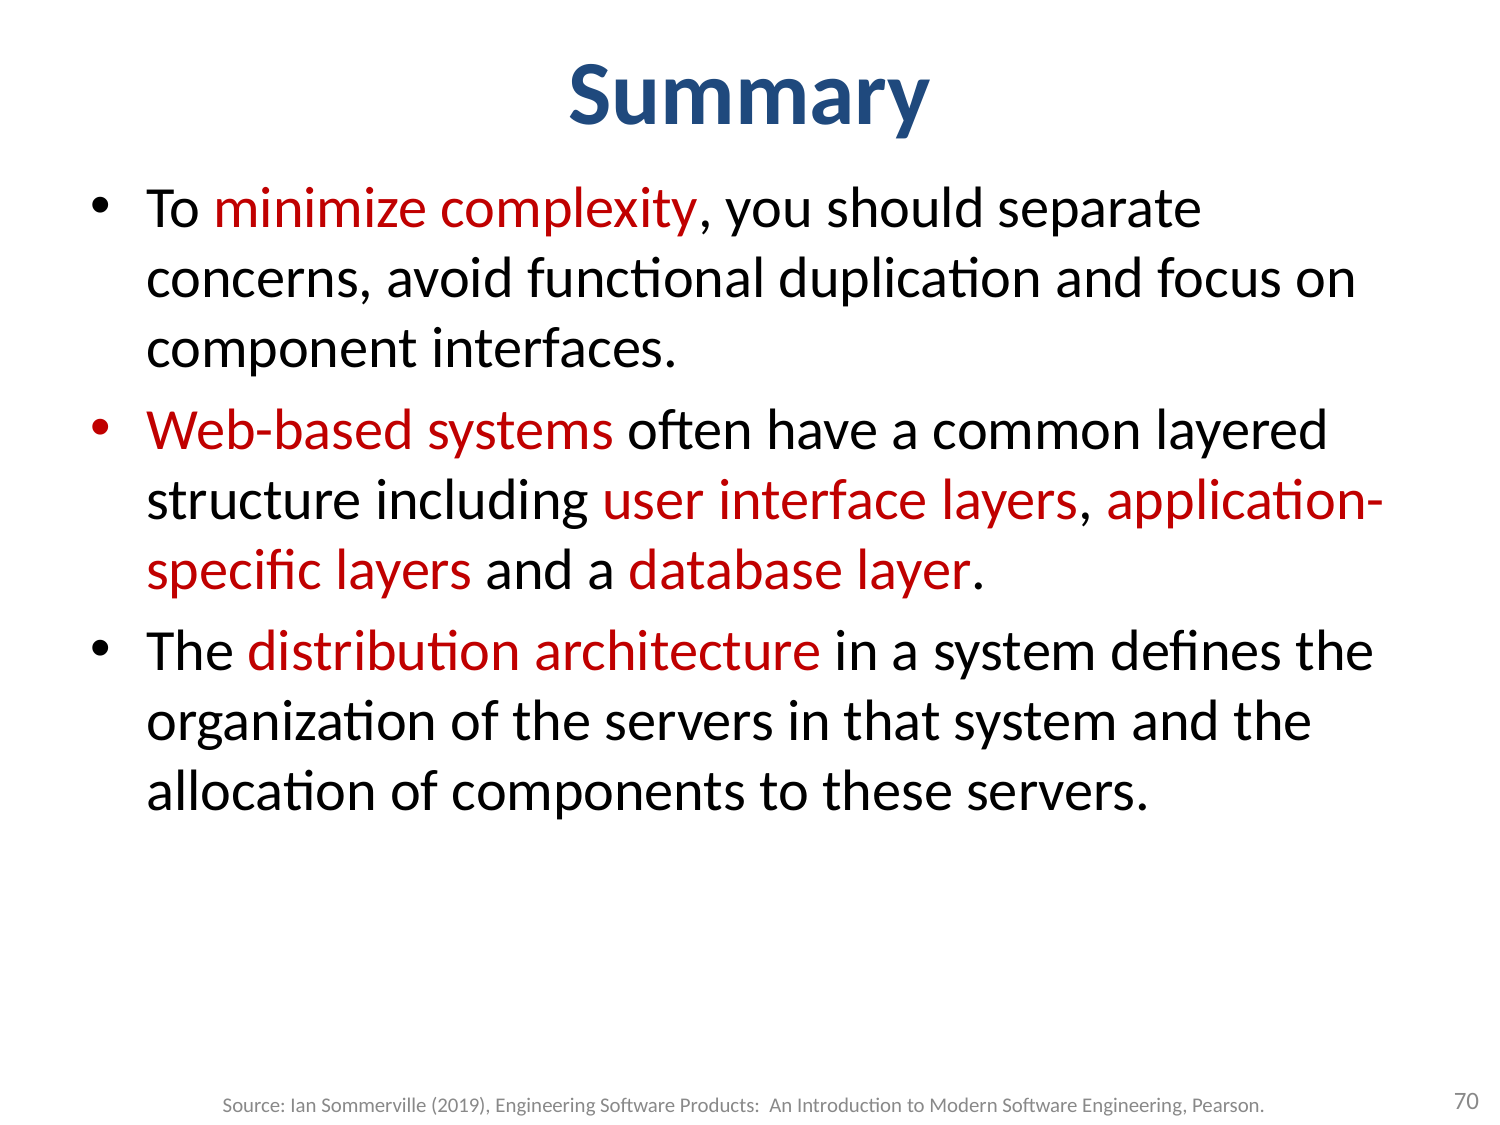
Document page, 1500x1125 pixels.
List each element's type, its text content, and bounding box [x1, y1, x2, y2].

slide_number 70 [1144, 1069, 1495, 1125]
footer Source: Ian Sommerville (2019), Engineering Software Products: An Introduction to Modern Software Engineering, Pearson. [100, 1082, 1388, 1125]
list To minimize complexity, you should separate concerns, avoid functional duplication and focus on component interfaces. Web-based systems often have a common layered structure including user interface layers, application-specific layers and a database layer. The distribution architecture in a system defines the organization of the servers in that system and the allocation of components to these servers. [75, 161, 1425, 1066]
title Summary [75, 26, 1425, 149]
